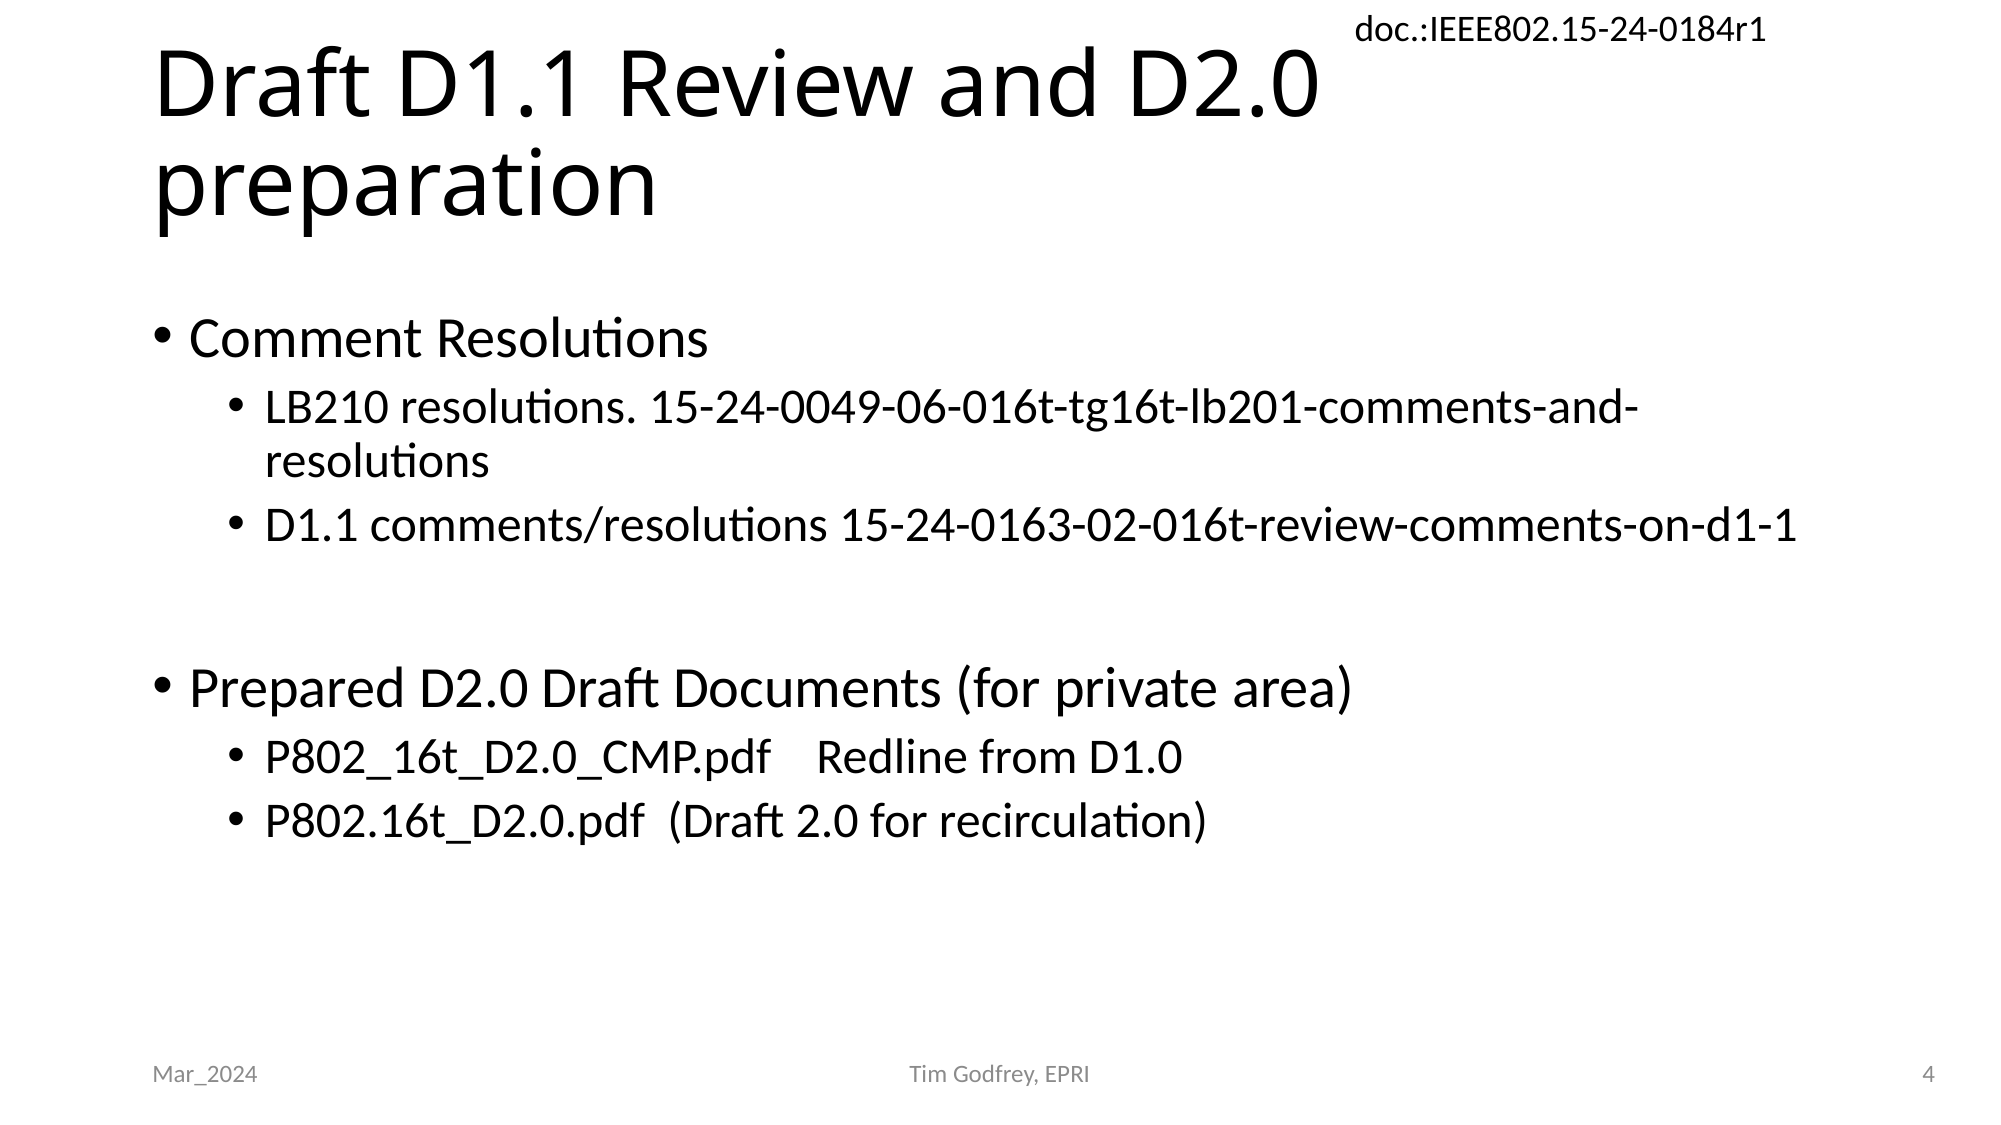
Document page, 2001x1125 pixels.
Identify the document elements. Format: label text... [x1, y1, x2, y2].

slide_number Mar_2024 [137, 1042, 588, 1103]
slide_number 4 [1462, 1042, 1950, 1103]
title Draft D1.1 Review and D2.0 preparation [137, 59, 1863, 213]
footer Tim Godfrey, EPRI [662, 1042, 1338, 1103]
list Comment Resolutions LB210 resolutions. 15-24-0049-06-016t-tg16t-lb201-comments-and-resolutions D1.1 comments/resolutions 15-24-0163-02-016t-review-comments-on-d1-1 Prepared D2.0 Draft Documents (for private area) P802_16t_D2.0_CMP.pdf Redline from D1.0 P802.16t_D2.0.pdf (Draft 2.0 for recirculation) [137, 299, 1863, 1014]
